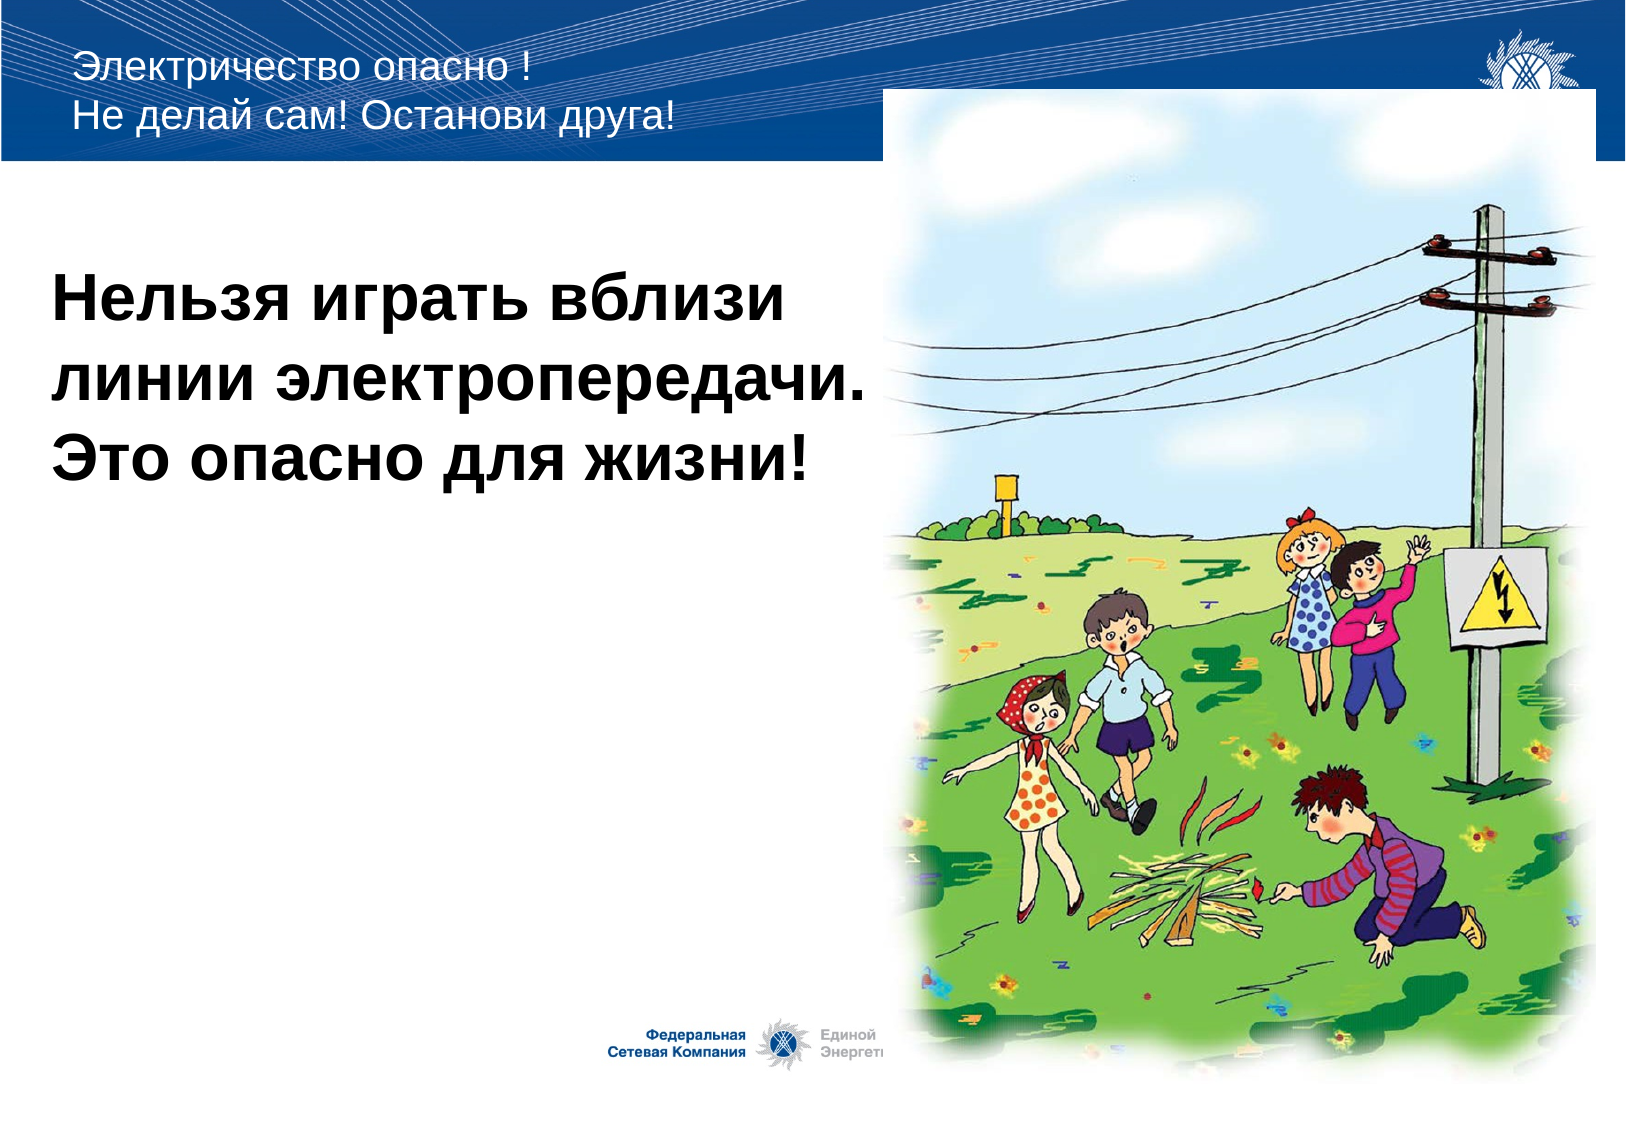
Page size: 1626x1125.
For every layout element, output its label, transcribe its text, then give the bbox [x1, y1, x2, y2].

text_box Электричество опасно ! Не делай сам! Останови друга! [56, 30, 1439, 146]
text_box Нельзя играть вблизи линии электропередачи. Это опасно для жизни! [36, 246, 877, 502]
picture [1, 0, 1626, 1125]
